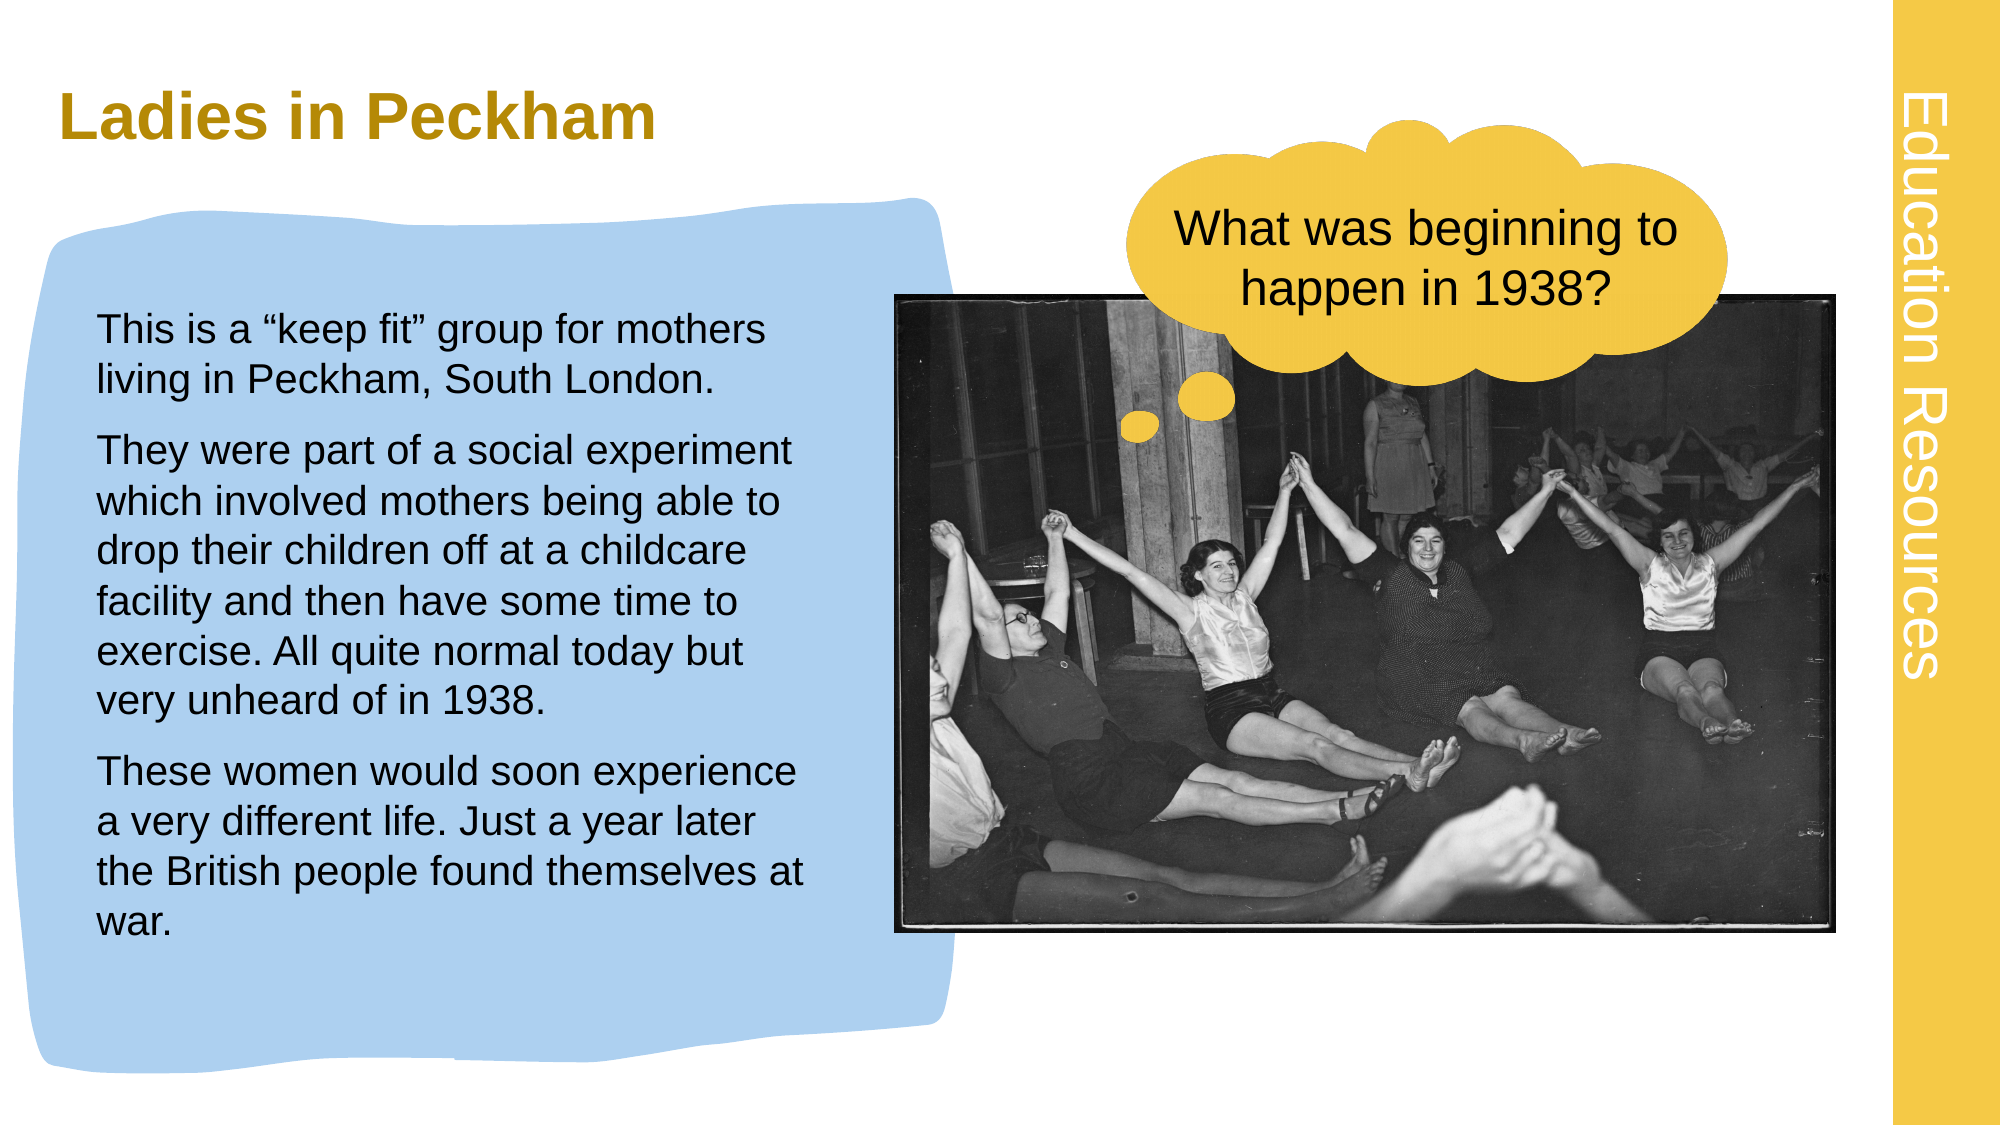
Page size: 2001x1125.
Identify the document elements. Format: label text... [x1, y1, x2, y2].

picture [894, 294, 1836, 933]
title Ladies in Peckham 2 [58, 59, 1863, 177]
text_box What was beginning to happen in 1938? [1121, 118, 1732, 294]
list This is a “keep fit” group for mothers living in Peckham, South London. They were part of a social experiment which involved mothers being able to drop their children off at a childcare facility and then have some time to exercise. All quite normal today but very unheard of in 1938. These women would soon experience a very different life. Just a year later the British people found themselves at war. [96, 294, 823, 994]
